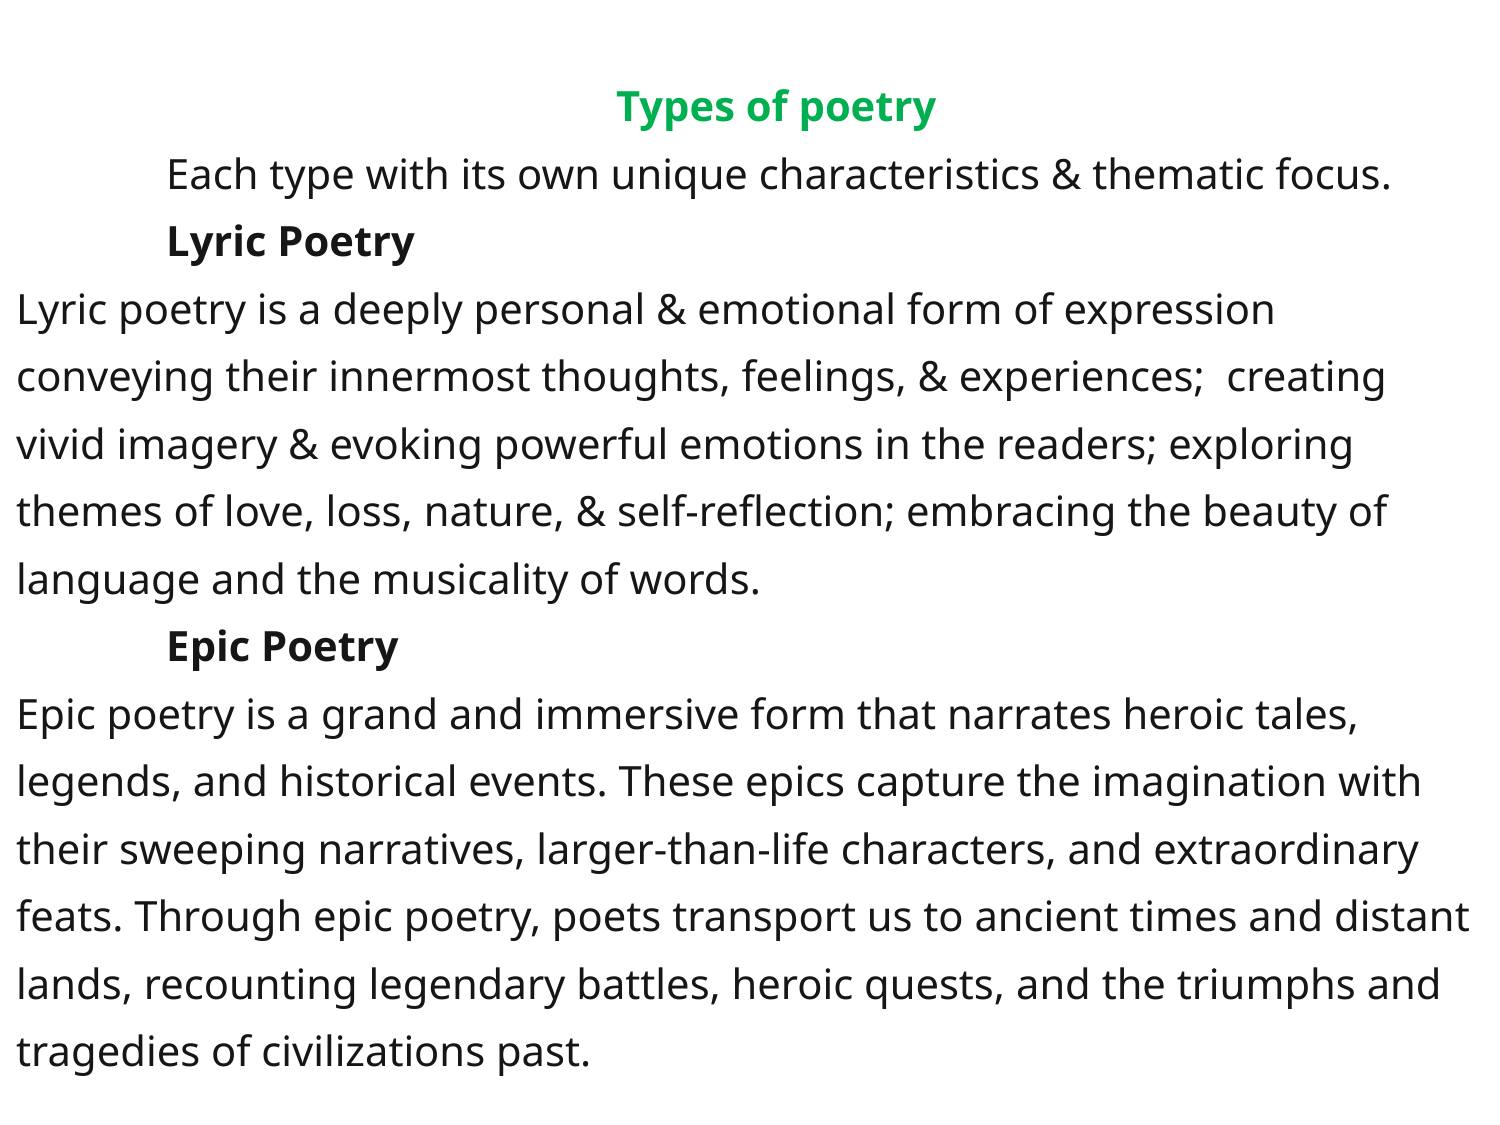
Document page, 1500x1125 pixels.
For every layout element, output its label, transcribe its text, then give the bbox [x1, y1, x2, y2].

title Types of poetry Each type with its own unique characteristics & thematic focus. Lyric Poetry Lyric poetry is a deeply personal & emotional form of expression conveying their innermost thoughts, feelings, & experiences; creating vivid imagery & evoking powerful emotions in the readers; exploring themes of love, loss, nature, & self-reflection; embracing the beauty of language and the musicality of words. Epic Poetry Epic poetry is a grand and immersive form that narrates heroic tales, legends, and historical events. These epics capture the imagination with their sweeping narratives, larger-than-life characters, and extraordinary feats. Through epic poetry, poets transport us to ancient times and distant lands, recounting legendary battles, heroic quests, and the triumphs and tragedies of civilizations past. [1, 12, 1500, 1125]
